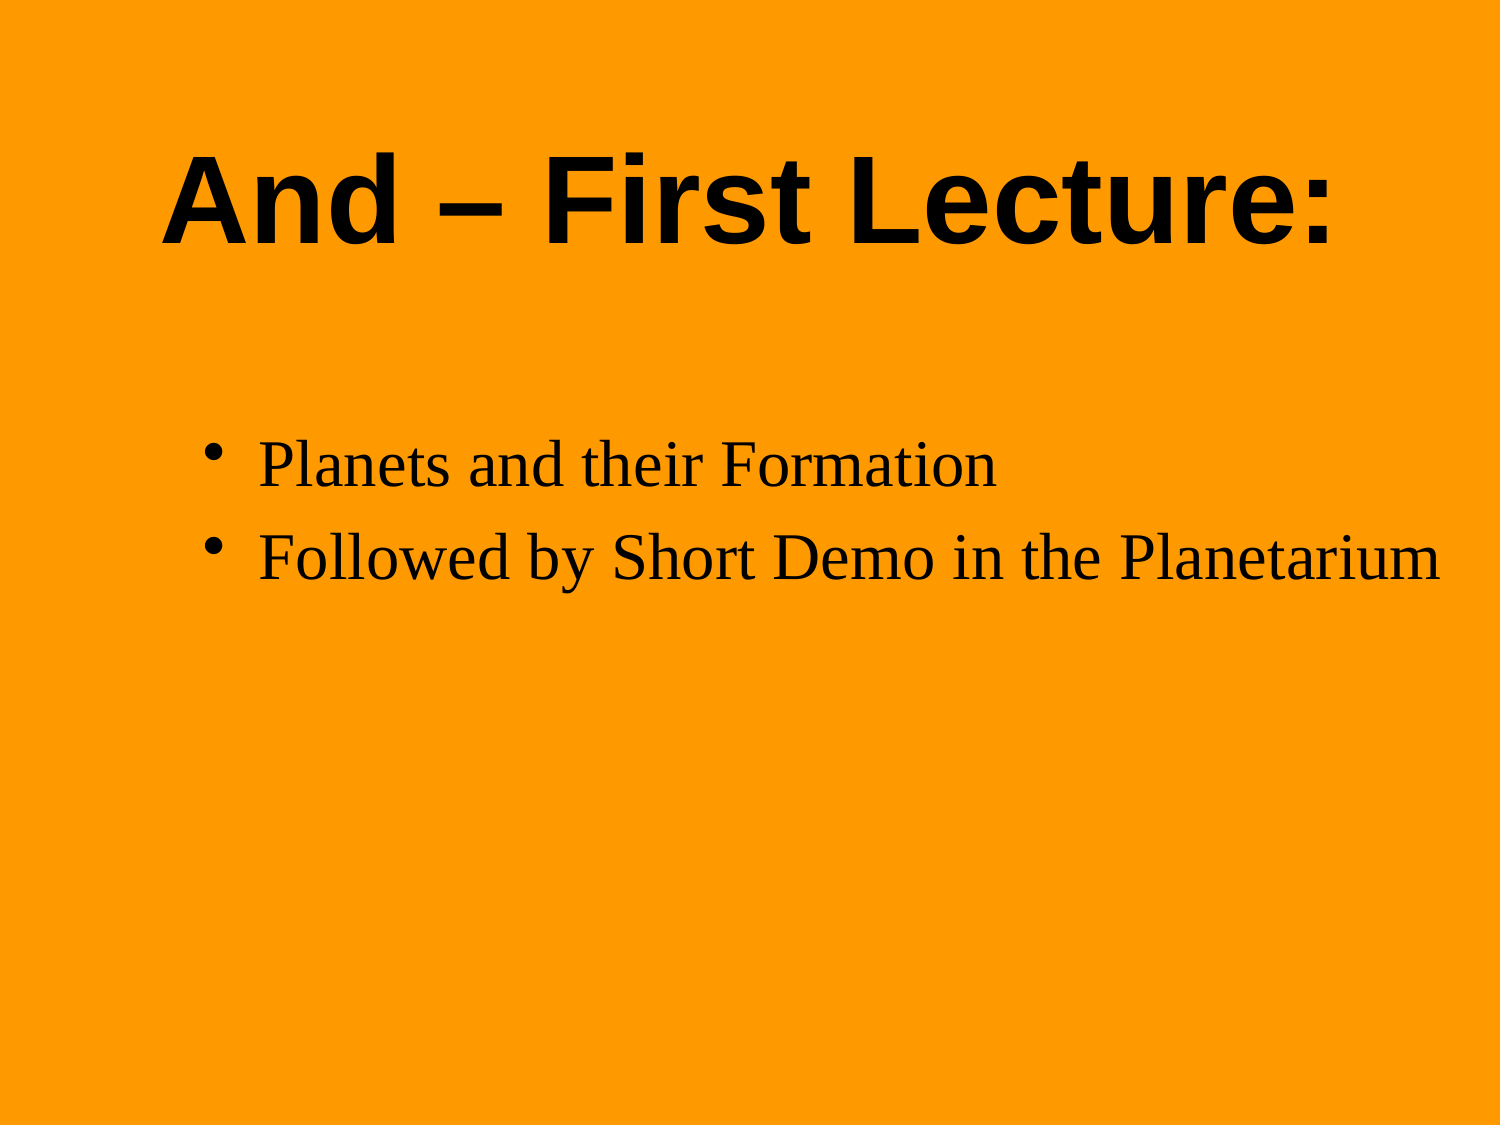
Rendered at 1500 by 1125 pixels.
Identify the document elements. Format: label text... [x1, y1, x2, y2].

list Planets and their Formation Followed by Short Demo in the Planetarium [187, 412, 1463, 1088]
title And – First Lecture: [112, 99, 1388, 288]
